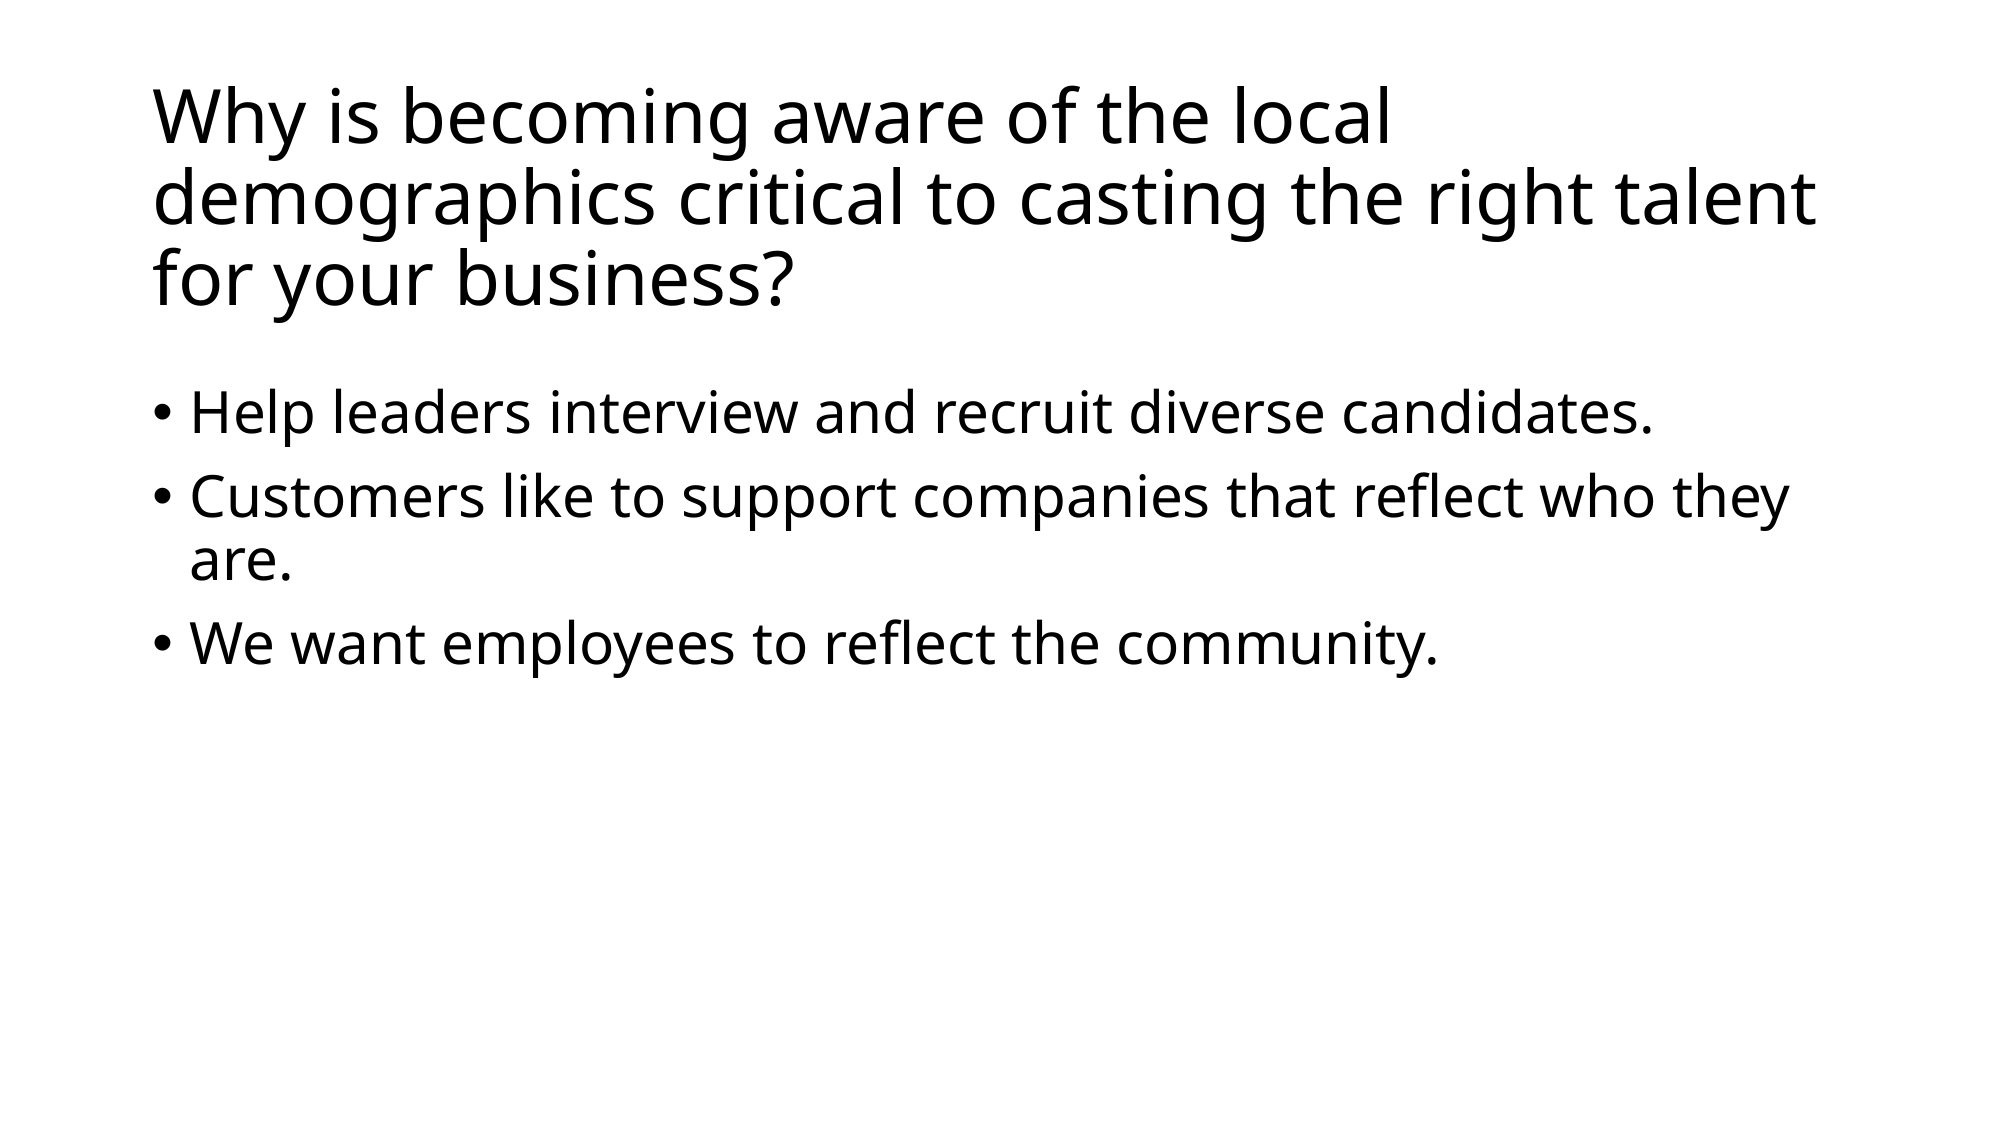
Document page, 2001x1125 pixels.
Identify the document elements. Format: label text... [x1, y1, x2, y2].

list Help leaders interview and recruit diverse candidates. Customers like to support companies that reflect who they are. We want employees to reflect the community. [137, 376, 1863, 1090]
title Why is becoming aware of the local demographics critical to casting the right talent for your business? [137, 136, 1863, 355]
